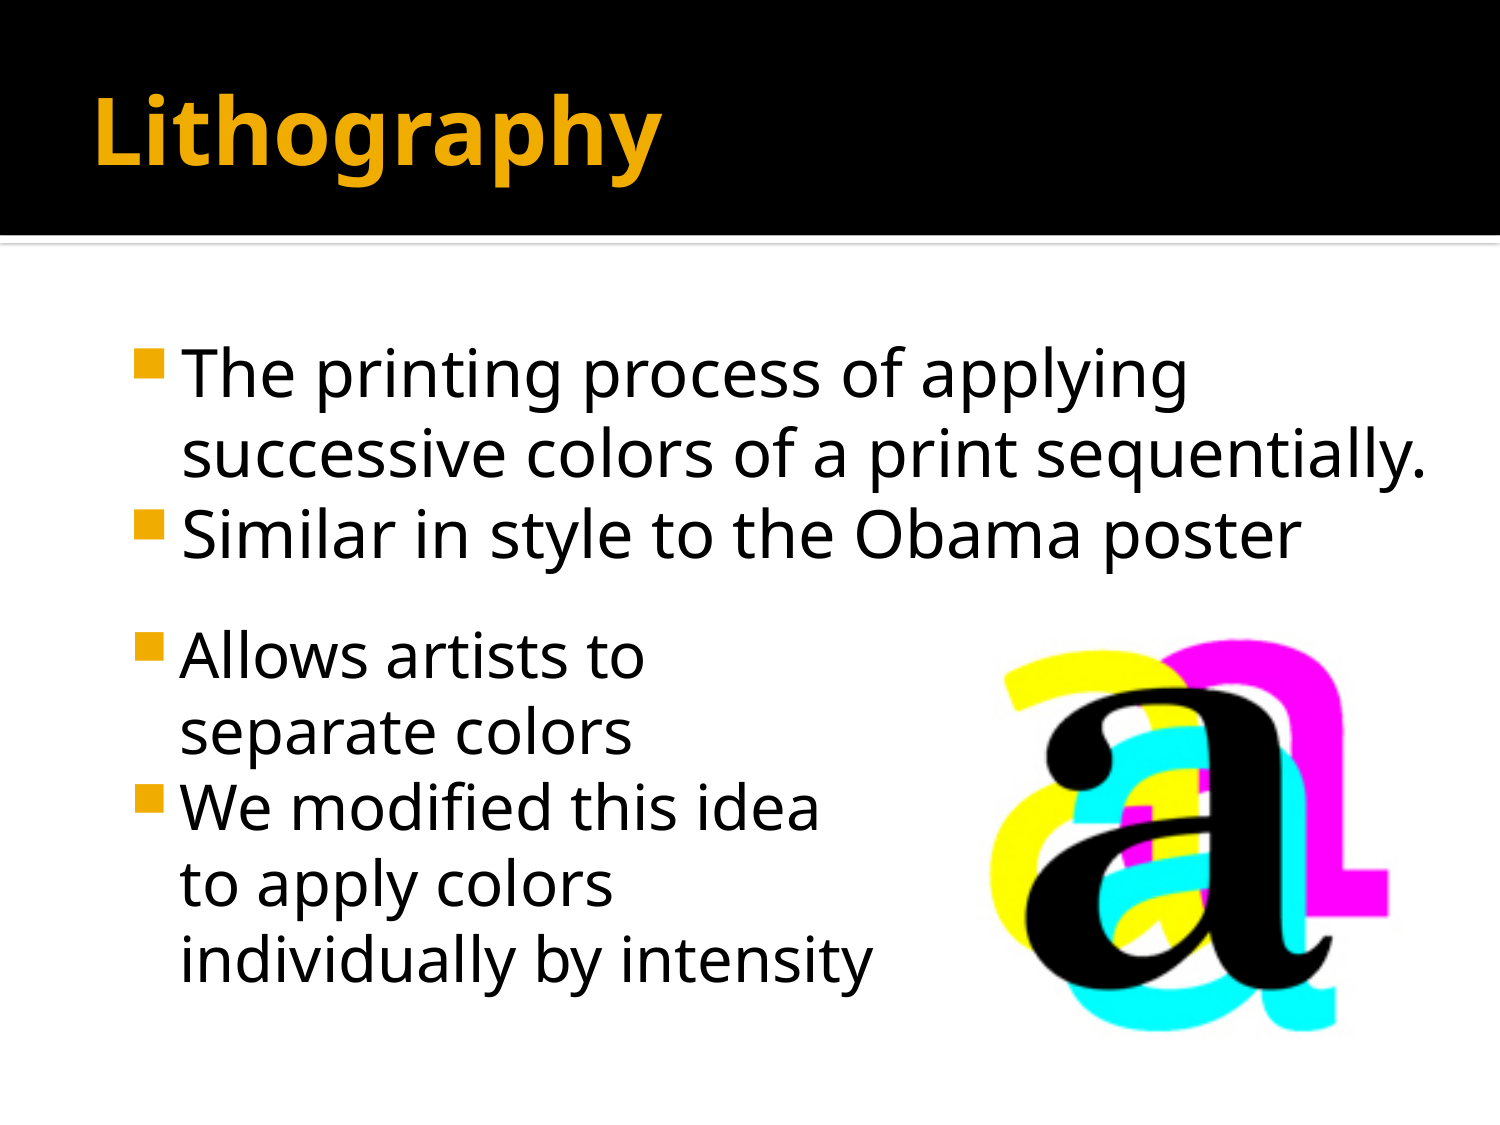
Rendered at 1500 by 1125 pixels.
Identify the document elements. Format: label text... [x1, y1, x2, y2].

title Lithography [75, 25, 1425, 231]
list Allows artists to separate colors We modified this idea to apply colors individually by intensity [102, 625, 900, 1025]
text_box The printing process of applying successive colors of a print sequentially. Similar in style to the Obama poster [99, 316, 1488, 625]
picture [974, 619, 1403, 1052]
